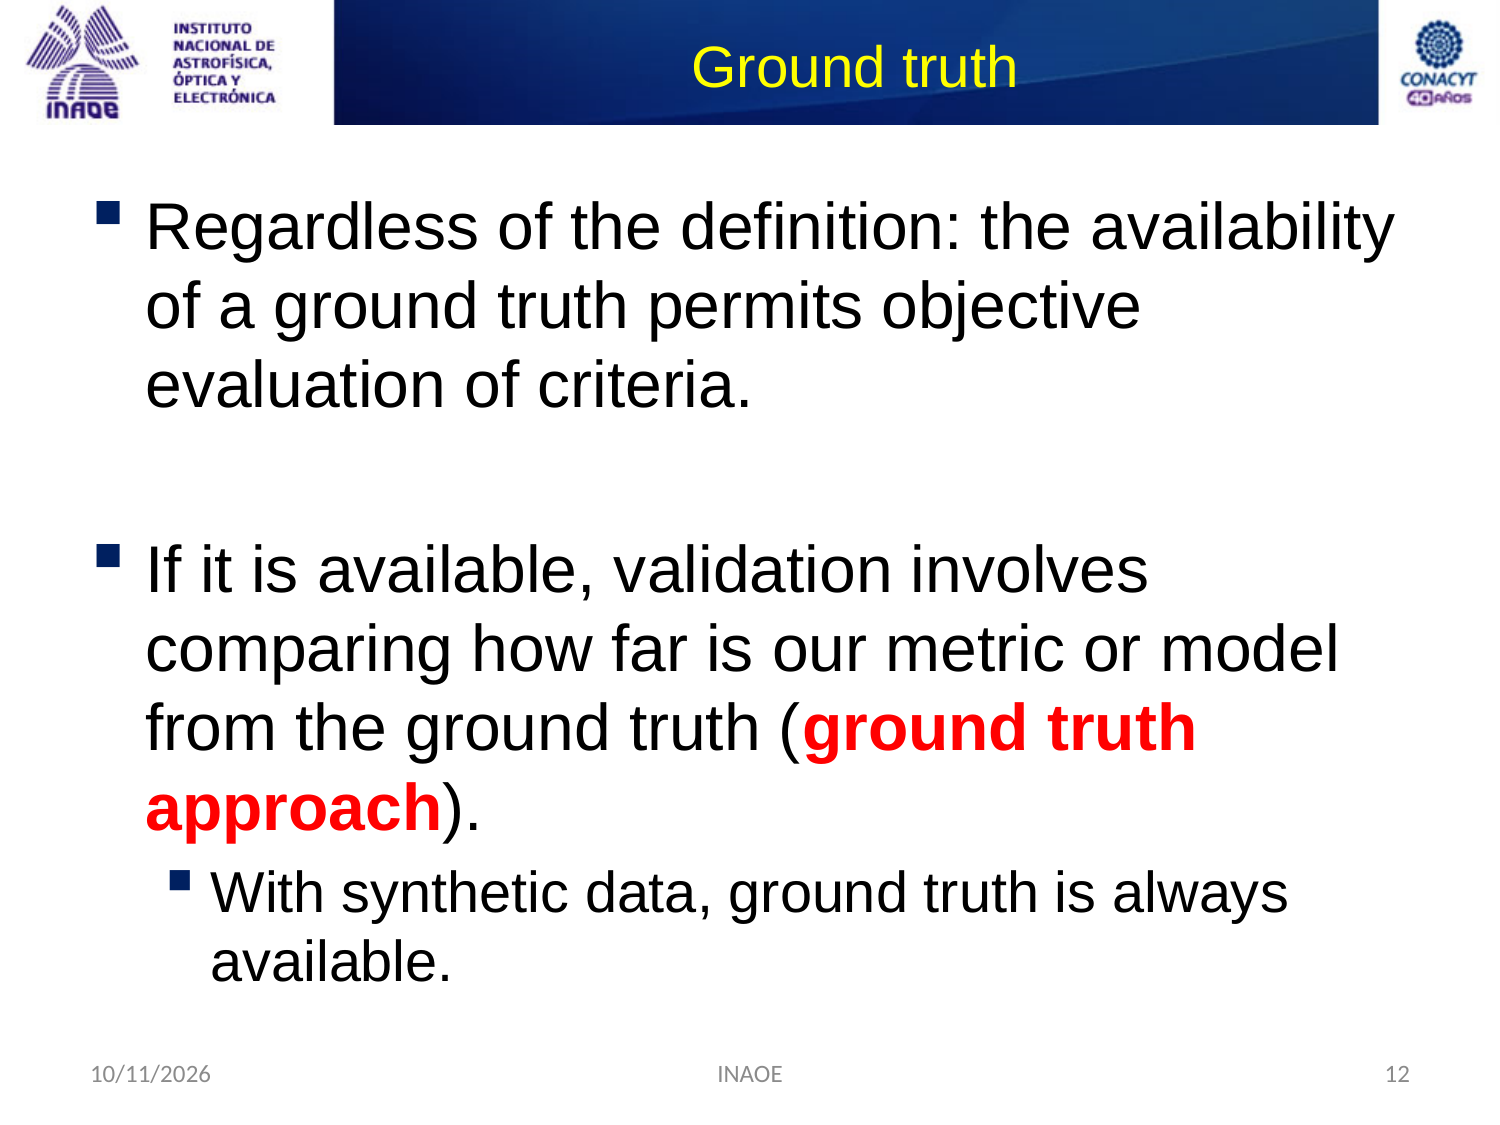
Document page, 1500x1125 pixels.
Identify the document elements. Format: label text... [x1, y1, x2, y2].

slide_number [75, 1042, 425, 1103]
picture [1383, 0, 1500, 125]
title Ground truth [328, 0, 1383, 129]
list Regardless of the definition: the availability of a ground truth permits objective evaluation of criteria. If it is available, validation involves comparing how far is our metric or model from the ground truth (ground truth approach). With synthetic data, ground truth is always available. [75, 175, 1425, 1005]
slide_number 12 [1074, 1042, 1425, 1103]
picture [0, 0, 328, 125]
footer INAOE [512, 1042, 988, 1103]
